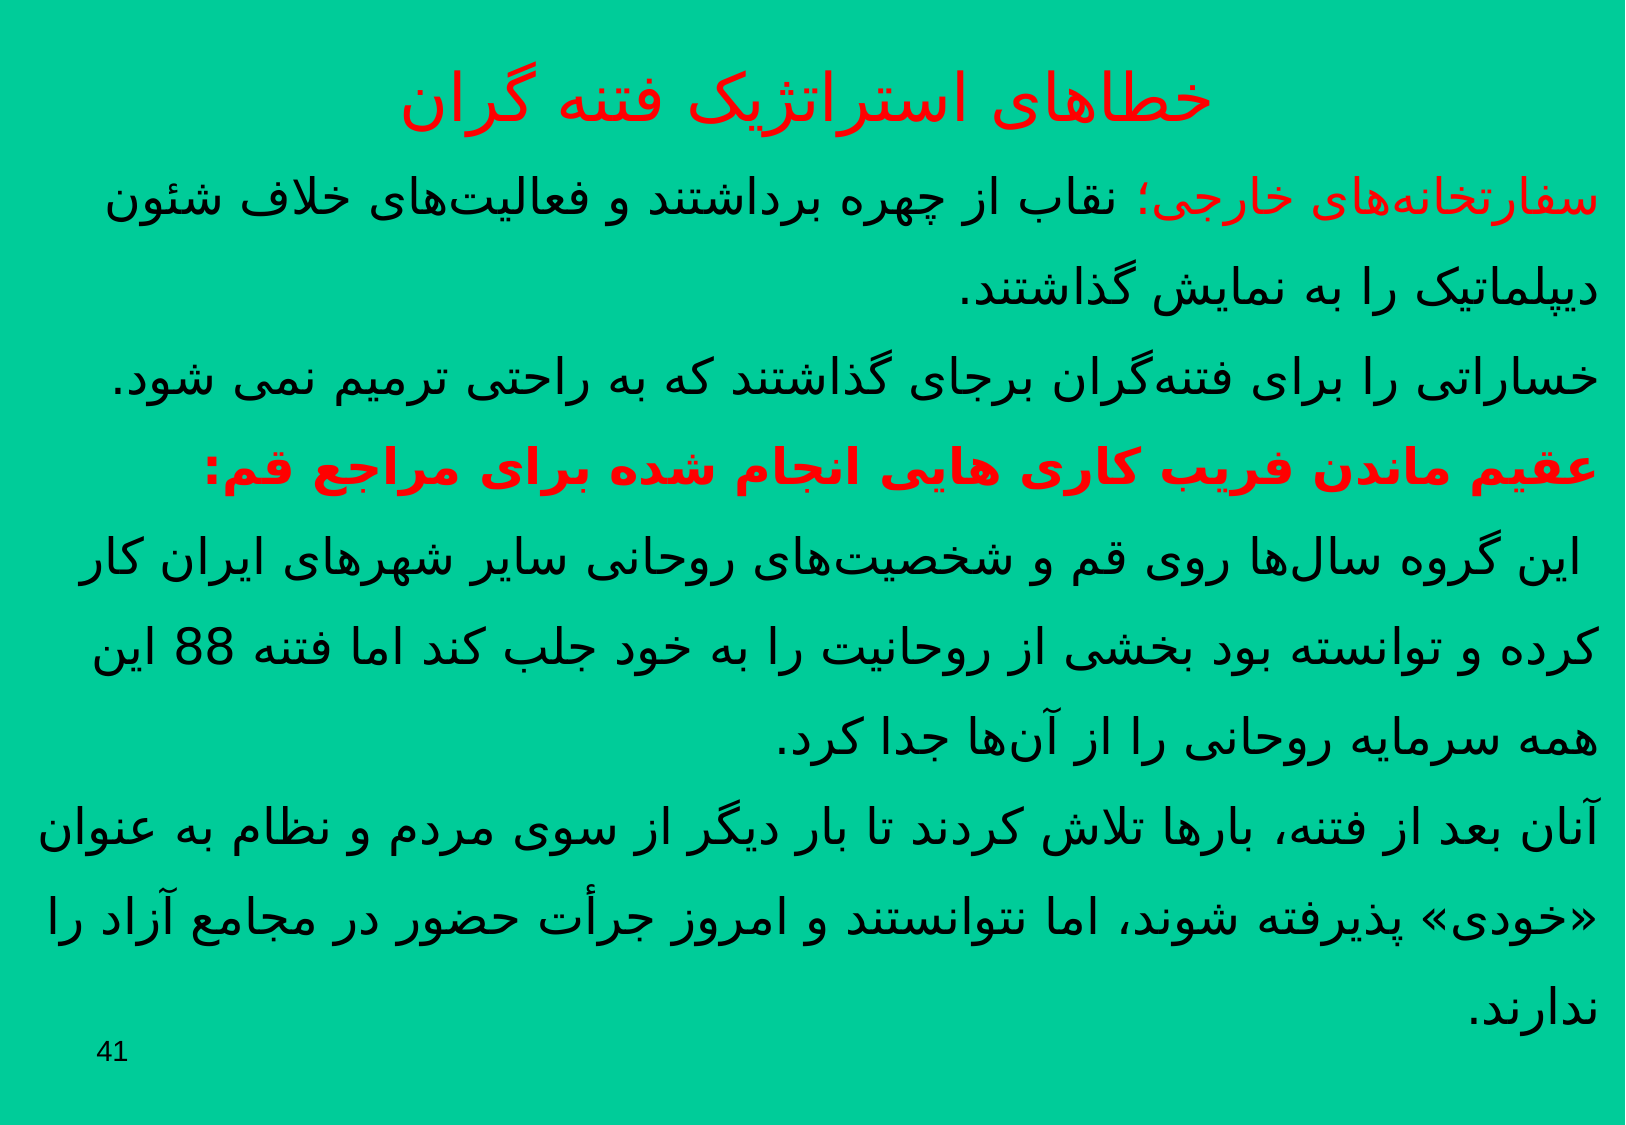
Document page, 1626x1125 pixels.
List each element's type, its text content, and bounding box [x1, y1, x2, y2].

list خطاهای استراتژیک فتنه گران سفارتخانه‌های خارجی؛ نقاب از چهره برداشتند و فعالیت‌های خلاف شئون دیپلماتیک را به نمایش گذاشتند. خساراتی را برای فتنه‌گران برجای گذاشتند که به راحتی ترمیم نمی شود. عقیم ماندن فریب کاری هایی انجام شده برای مراجع قم: این گروه سال‌ها روی قم و شخصیت‌های روحانی سایر شهرهای ایران کار کرده و توانسته بود بخشی از روحانیت را به خود جلب کند اما فتنه 88 این همه سرمایه روحانی را از آن‌ها جدا کرد. آنان بعد از فتنه، بارها تلاش کردند تا بار دیگر از سوی مردم و نظام به عنوان «خودی» پذیرفته شوند، اما نتوانستند و امروز جرأت حضور در مجامع آزاد را ندارند. [0, 7, 1616, 1125]
slide_number 41 [80, 1024, 461, 1103]
